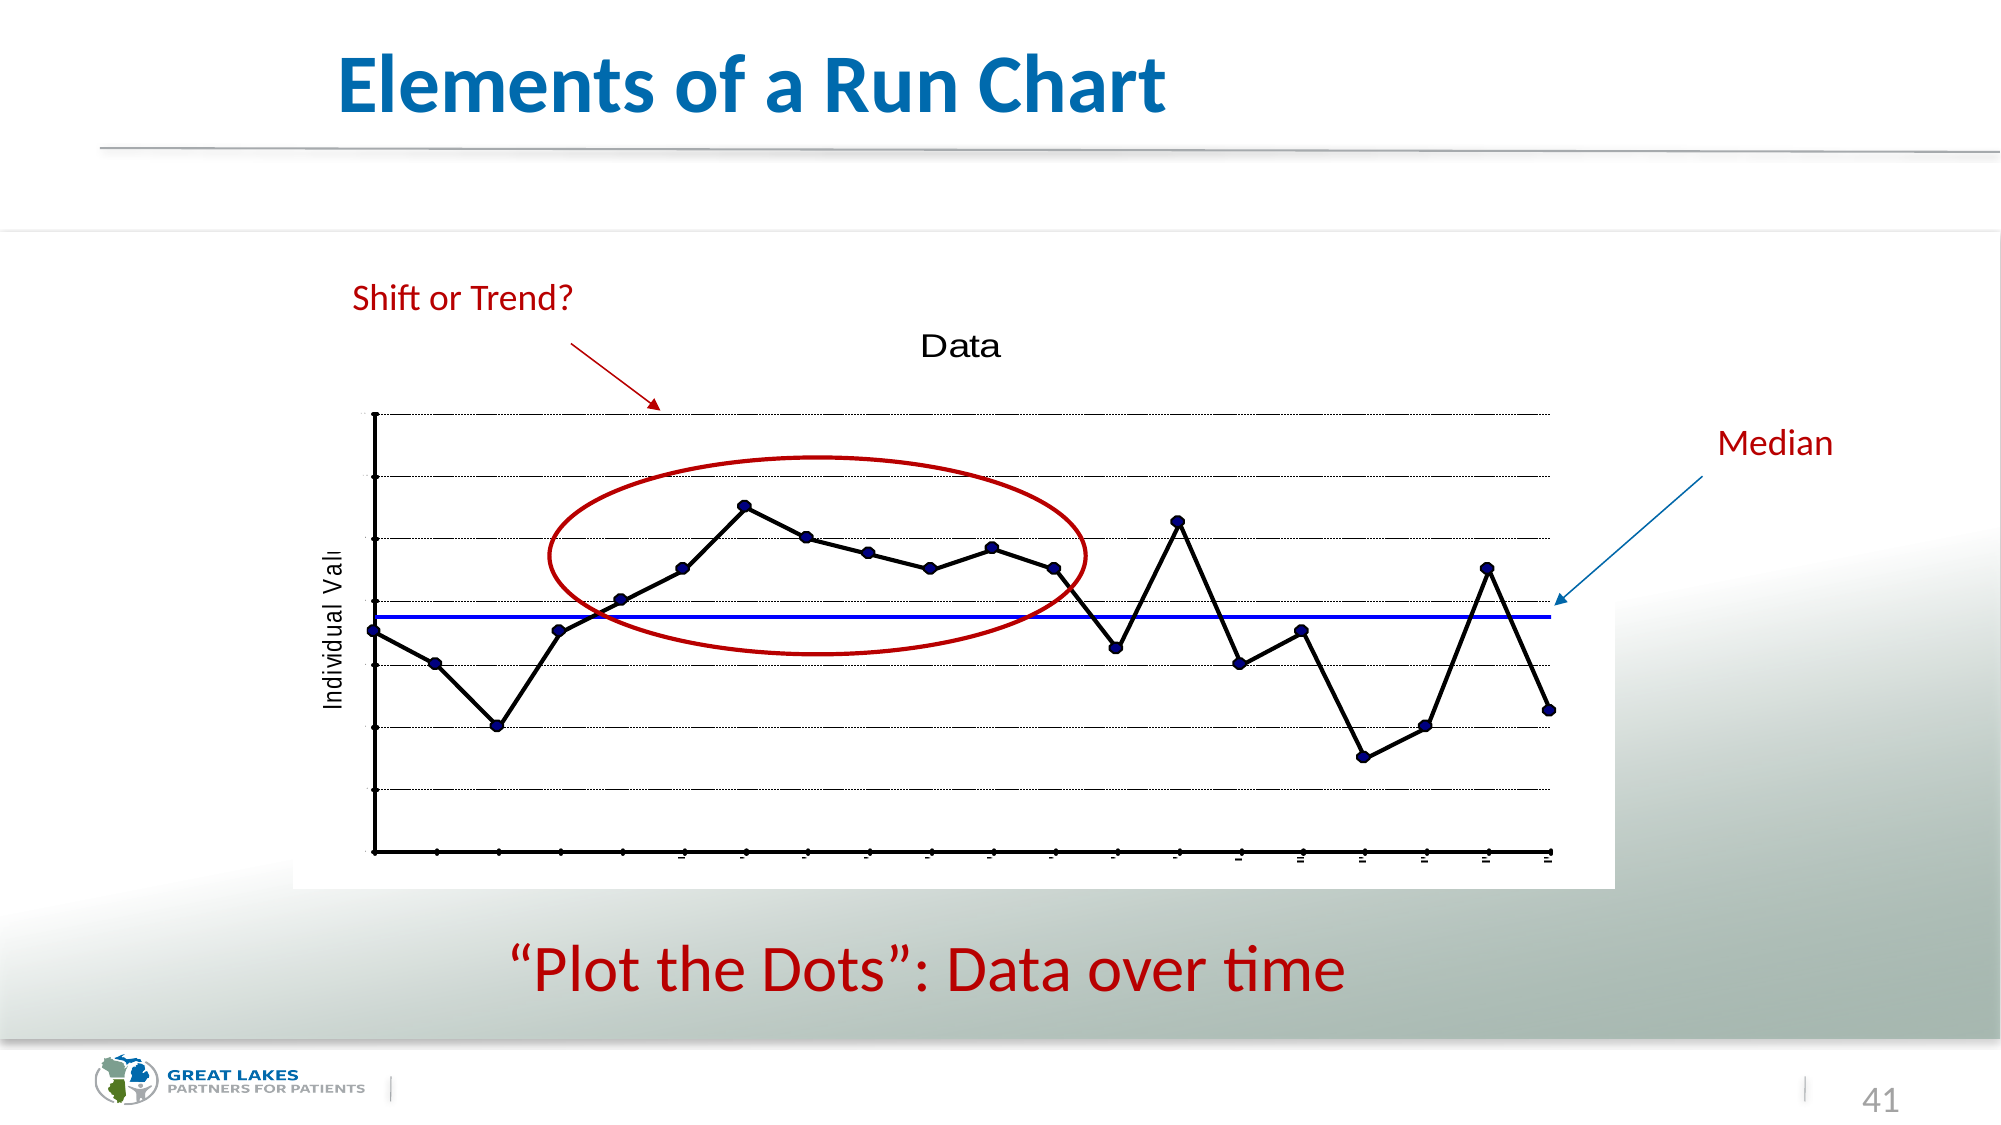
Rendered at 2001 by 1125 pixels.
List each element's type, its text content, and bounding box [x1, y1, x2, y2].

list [264, 299, 1663, 1014]
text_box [570, 343, 661, 411]
text_box Shift or Trend? [337, 265, 602, 297]
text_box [1554, 476, 1703, 606]
text_box Median [1702, 410, 1962, 471]
title Elements of a Run Chart [337, 37, 1663, 183]
slide_number 41 [1831, 1075, 1900, 1120]
picture [94, 1054, 365, 1107]
